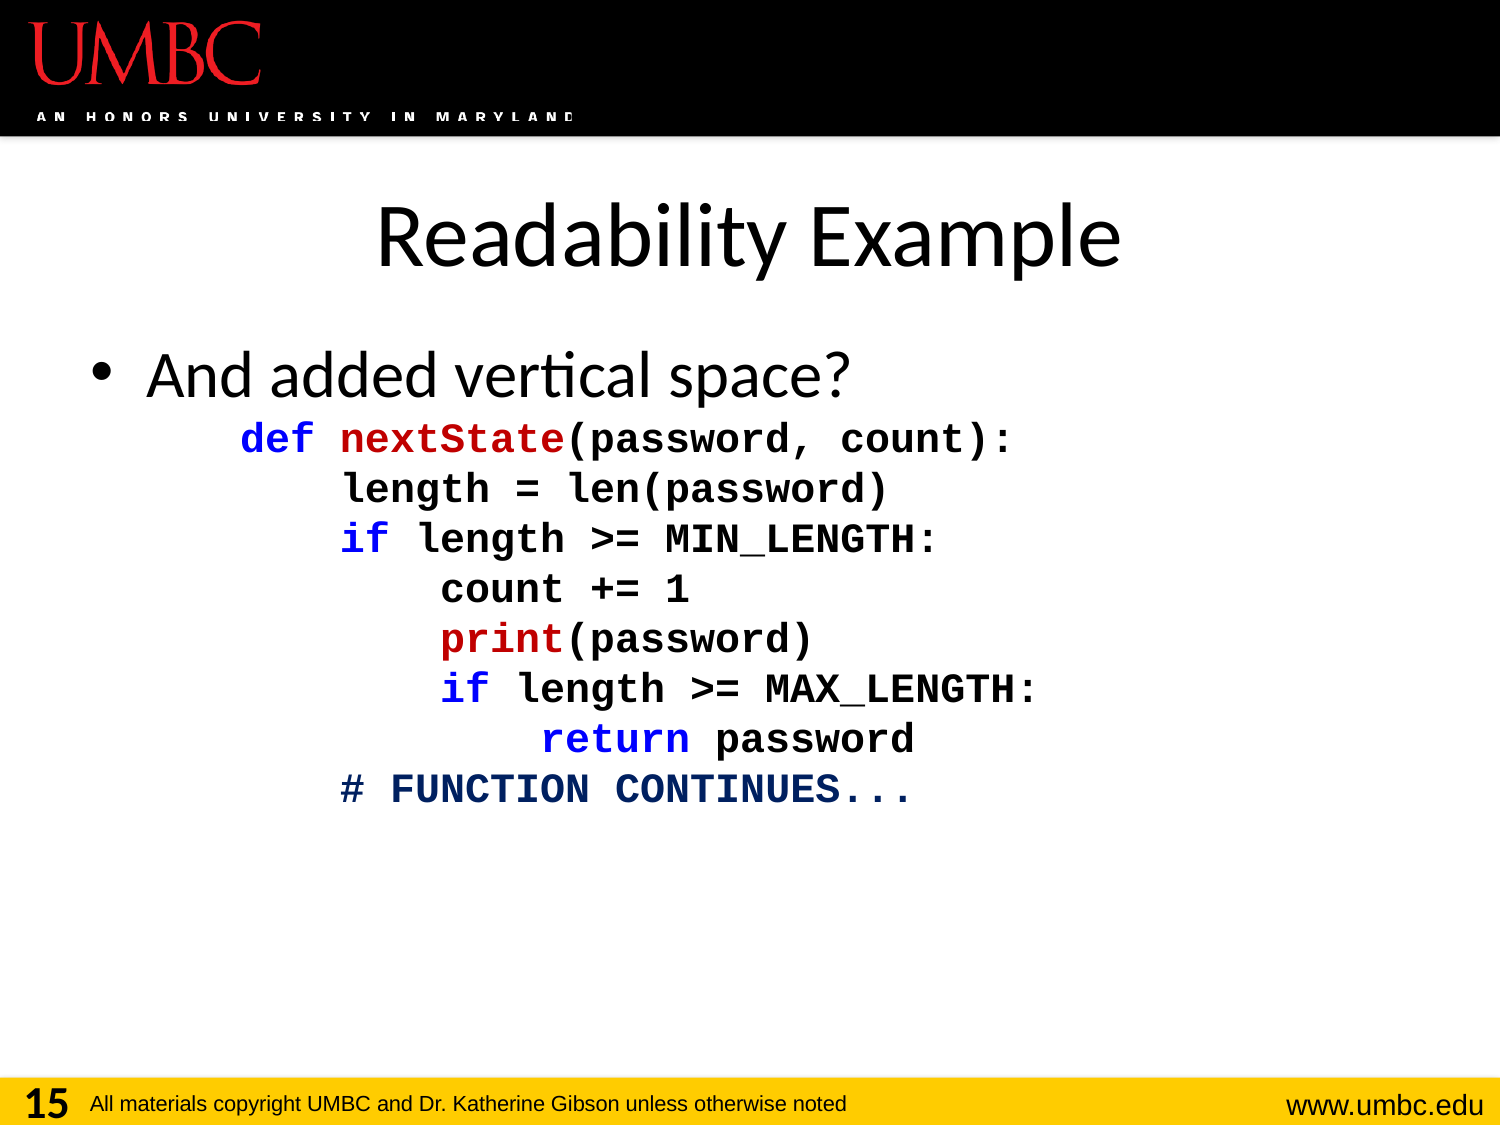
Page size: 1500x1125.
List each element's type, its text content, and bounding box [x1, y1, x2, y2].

list And added vertical space? def nextState(password, count): length = len(password) if length >= MIN_LENGTH: count += 1 print(password) if length >= MAX_LENGTH: return password # FUNCTION CONTINUES... [75, 323, 1500, 1005]
title Readability Example [75, 136, 1425, 323]
slide_number 15 [0, 1065, 94, 1125]
